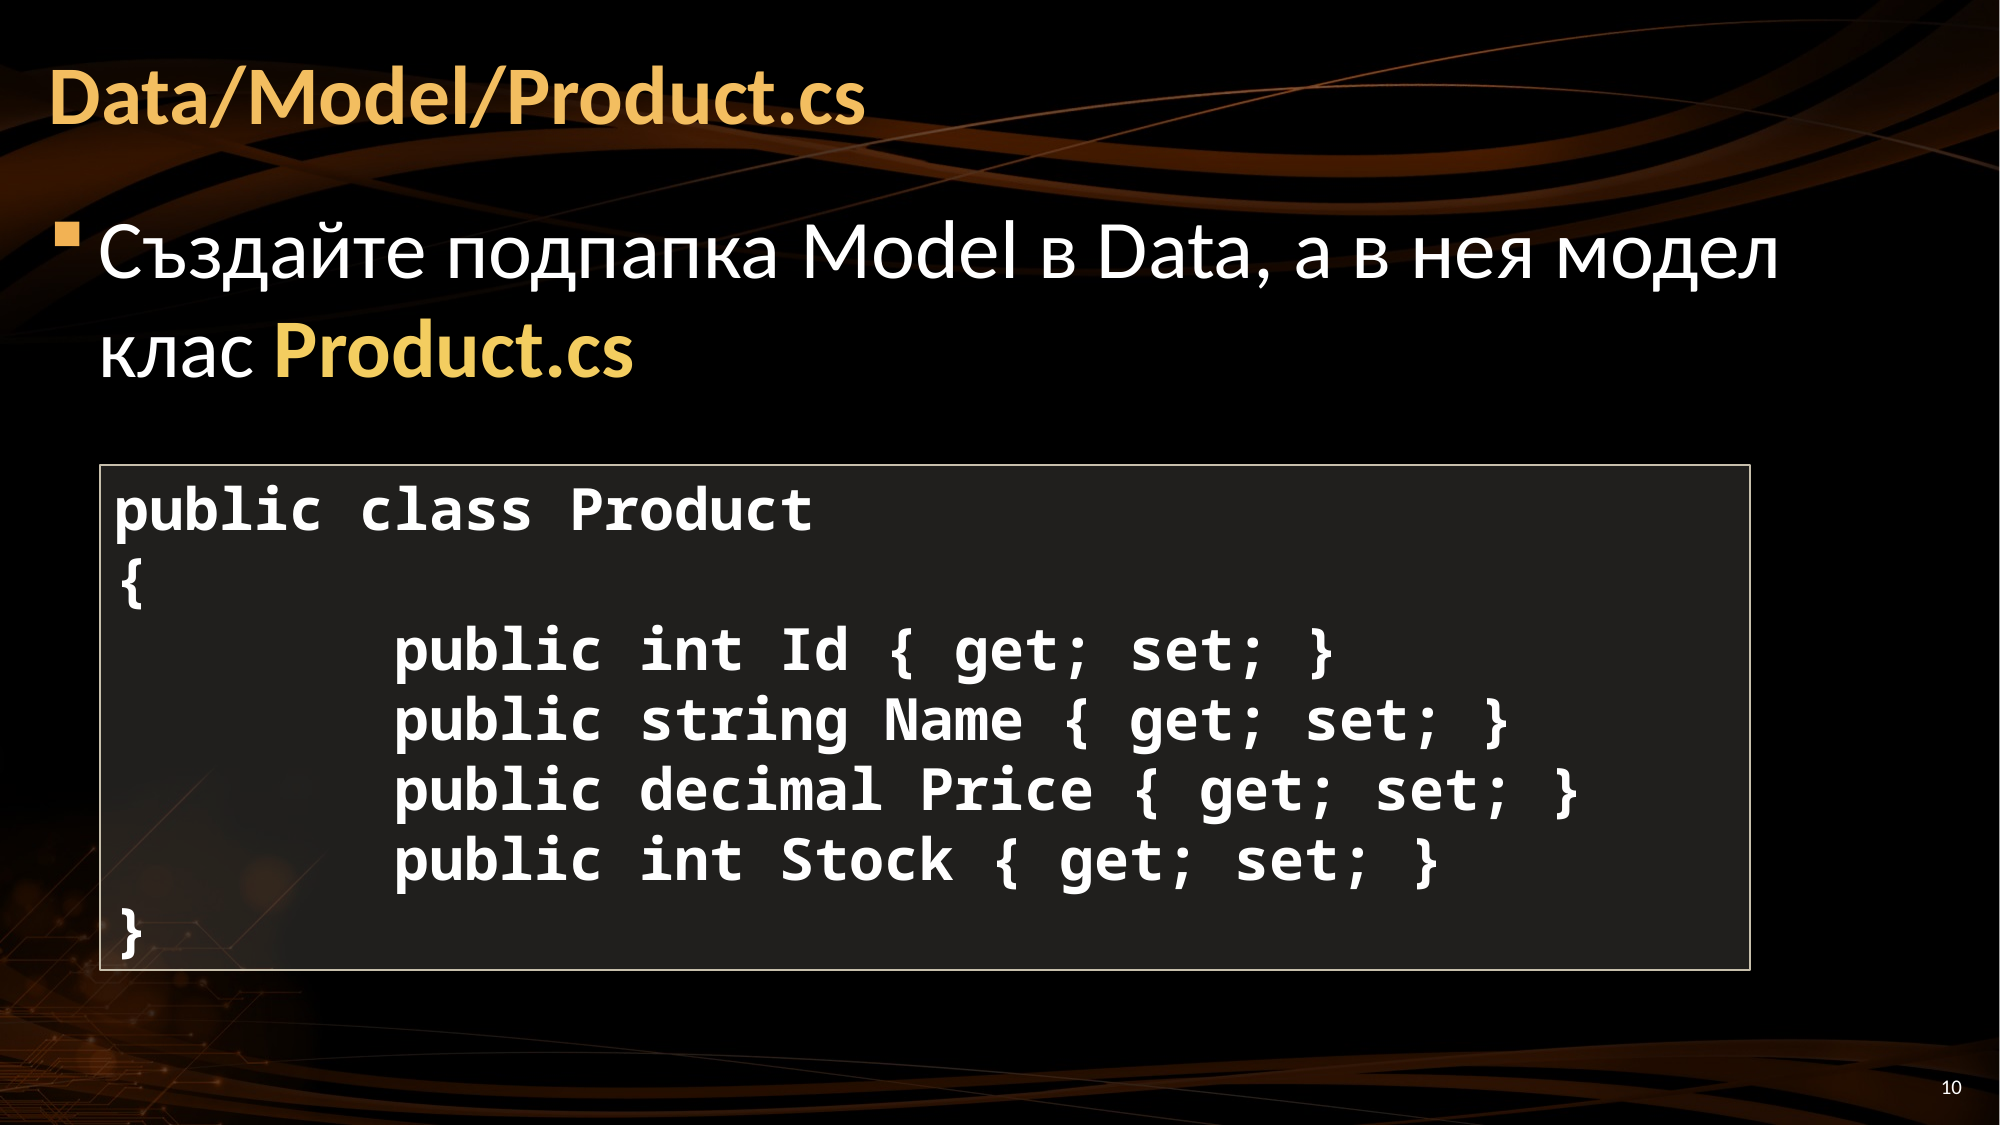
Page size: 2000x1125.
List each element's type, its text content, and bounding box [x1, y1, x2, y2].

text_box public class Product { public int Id { get; set; } public string Name { get; set; } public decimal Price { get; set; } public int Stock { get; set; } } [99, 465, 1751, 970]
list Създайте подпапка Model в Data, а в нея модел клас Product.cs [31, 189, 1968, 1103]
title Data/Model/Product.cs [30, 6, 1968, 189]
slide_number 10 [1897, 1070, 1968, 1103]
picture [0, 0, 2000, 1125]
